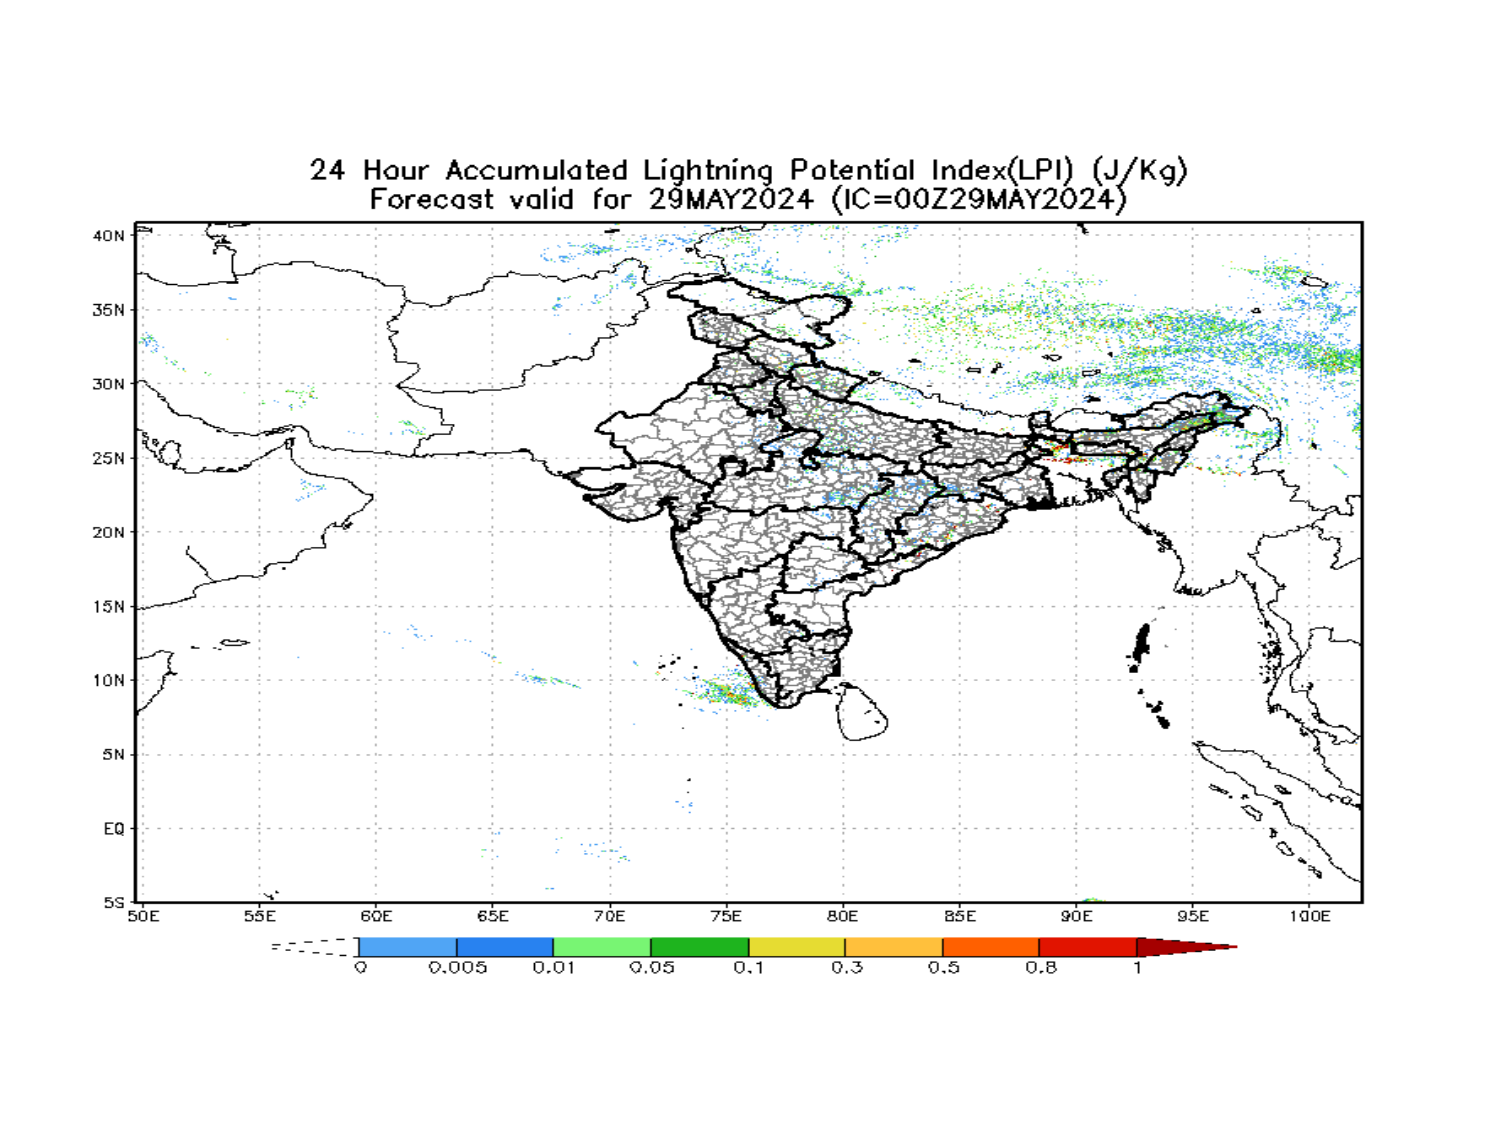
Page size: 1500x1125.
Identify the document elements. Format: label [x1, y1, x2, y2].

picture [74, 149, 1426, 976]
